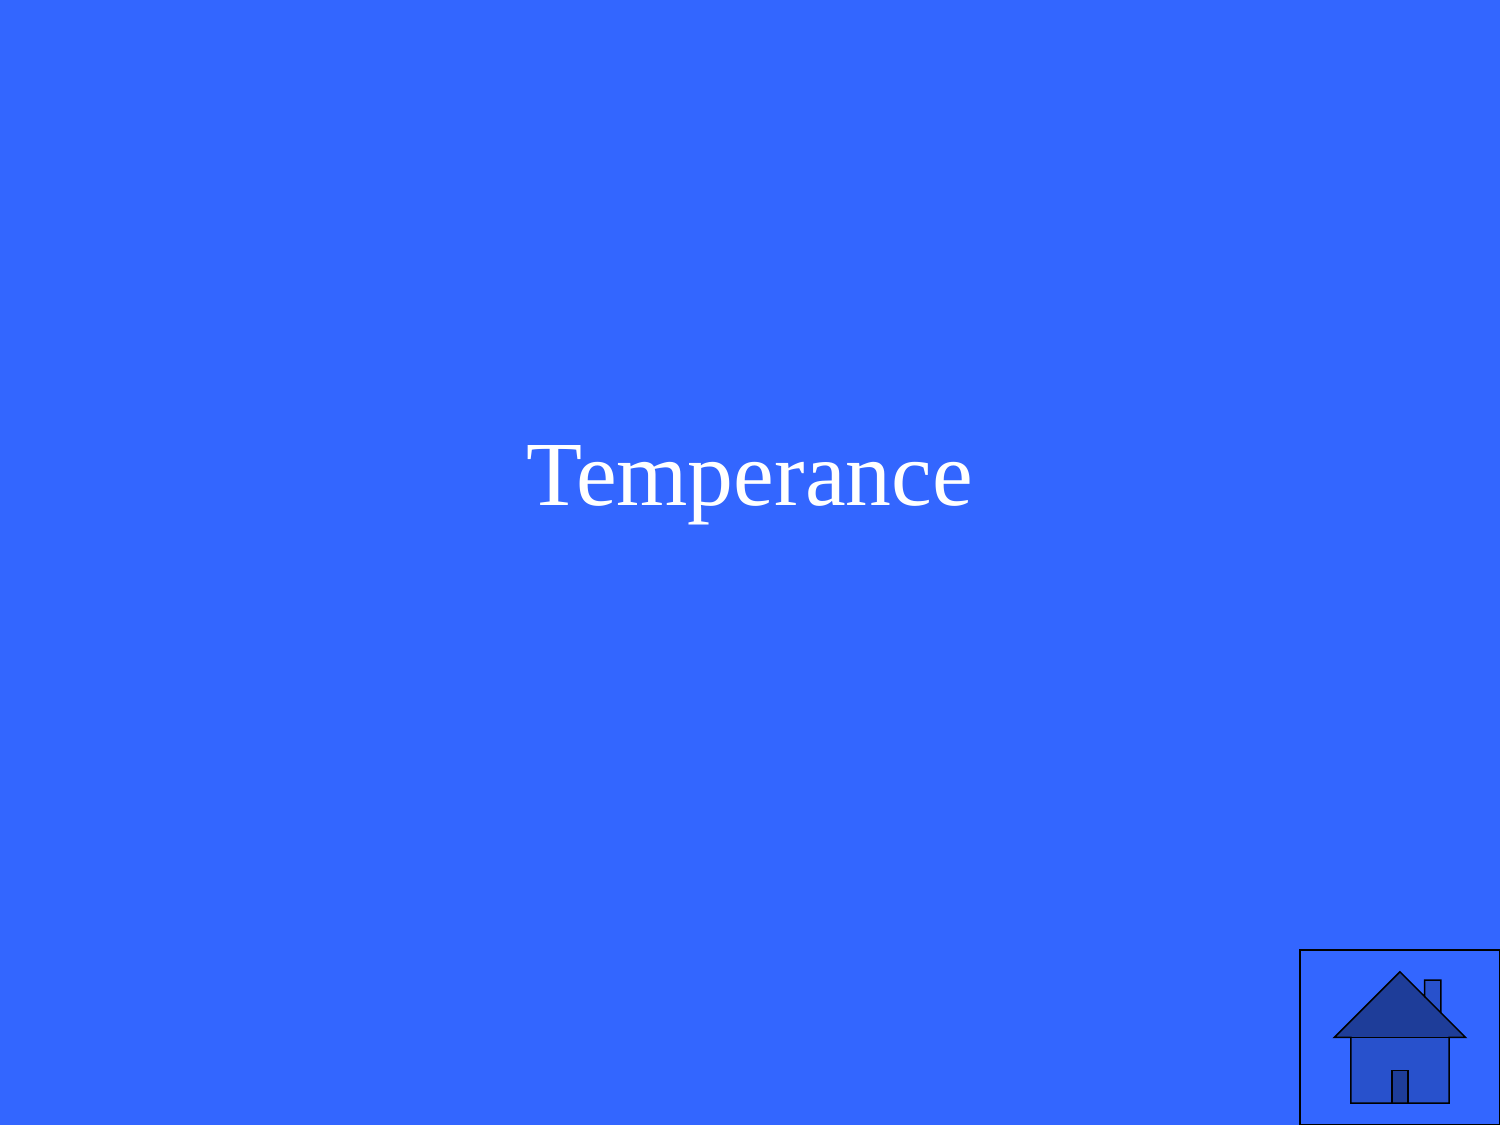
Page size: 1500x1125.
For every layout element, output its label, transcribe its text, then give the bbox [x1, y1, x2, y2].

title Temperance [112, 374, 1388, 563]
text_box [1299, 950, 1500, 1125]
